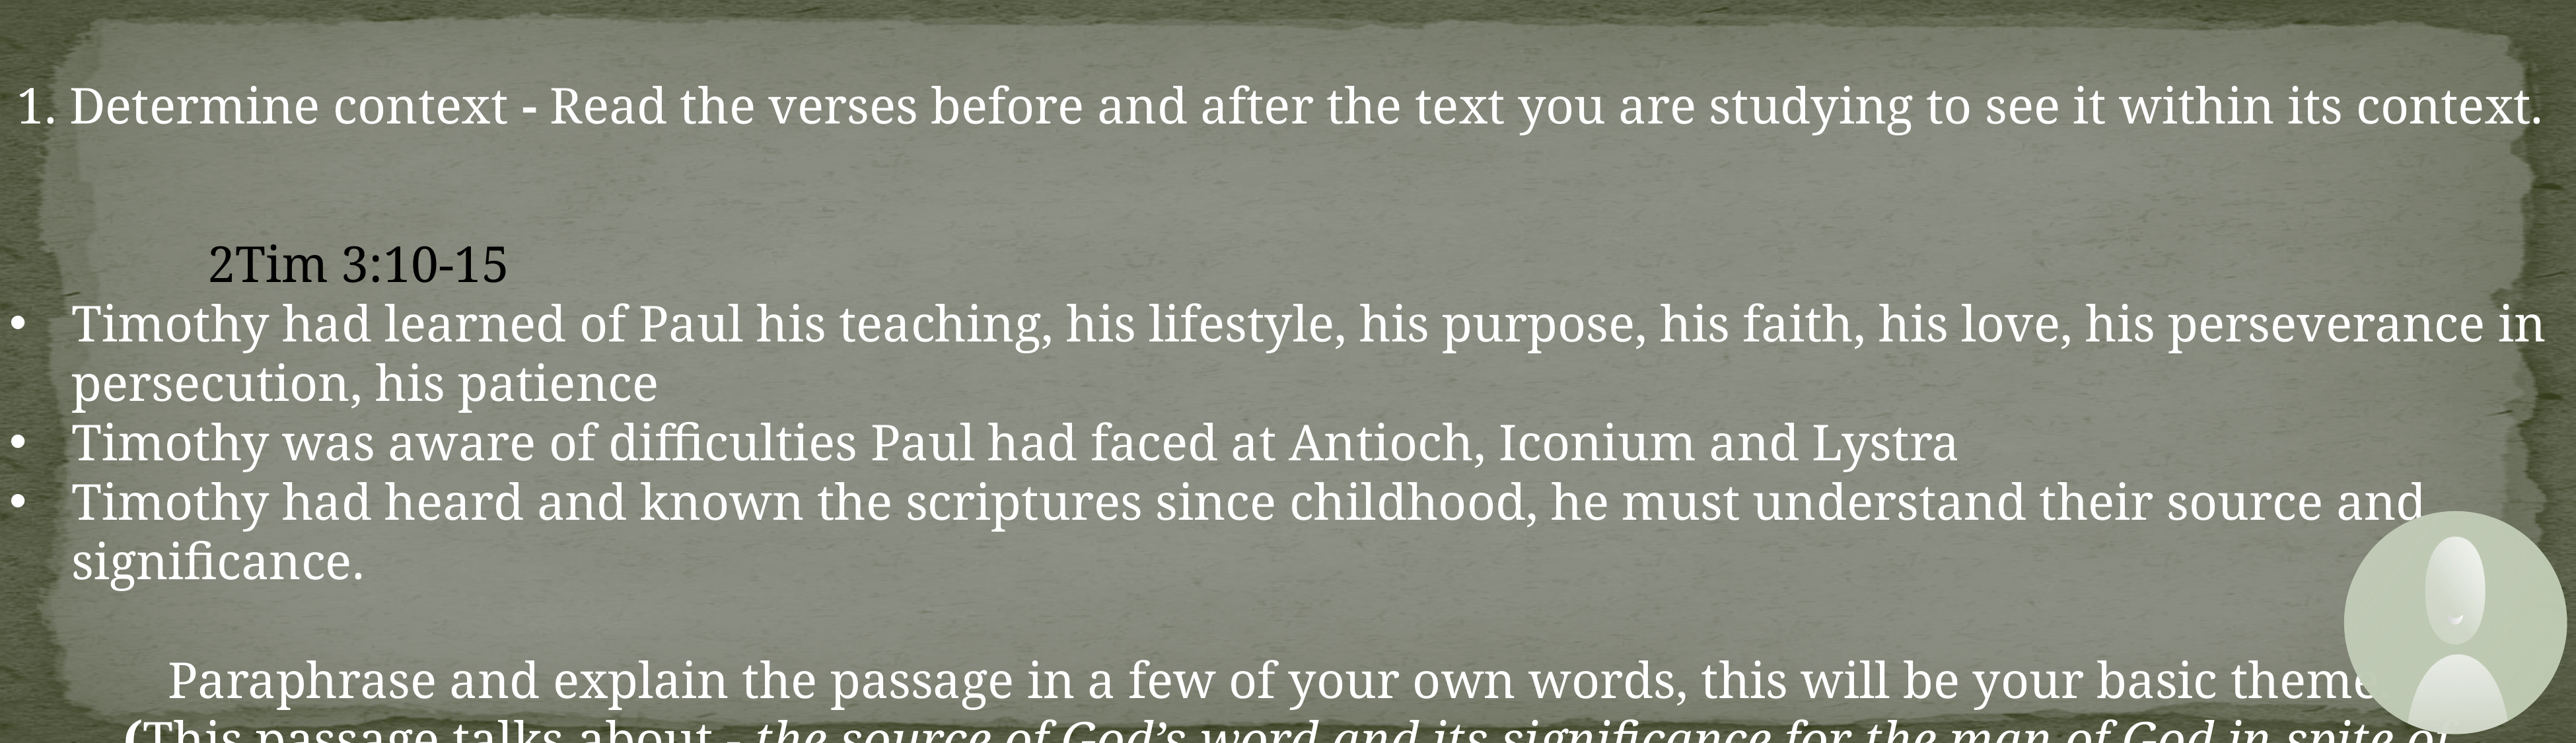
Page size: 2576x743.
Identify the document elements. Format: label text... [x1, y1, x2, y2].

text_box 1. Determine context - Read the verses before and after the text you are studying to see it within its context. 2Tim 3:10-15 Timothy had learned of Paul his teaching, his lifestyle, his purpose, his faith, his love, his perseverance in persecution, his patience Timothy was aware of difficulties Paul had faced at Antioch, Iconium and Lystra Timothy had heard and known the scriptures since childhood, he must understand their source and significance. Paraphrase and explain the passage in a few of your own words, this will be your basic theme. (This passage talks about - the source of God’s word and its significance for the man of God in spite of difficulties) [0, 69, 2576, 743]
picture [2343, 511, 2567, 734]
